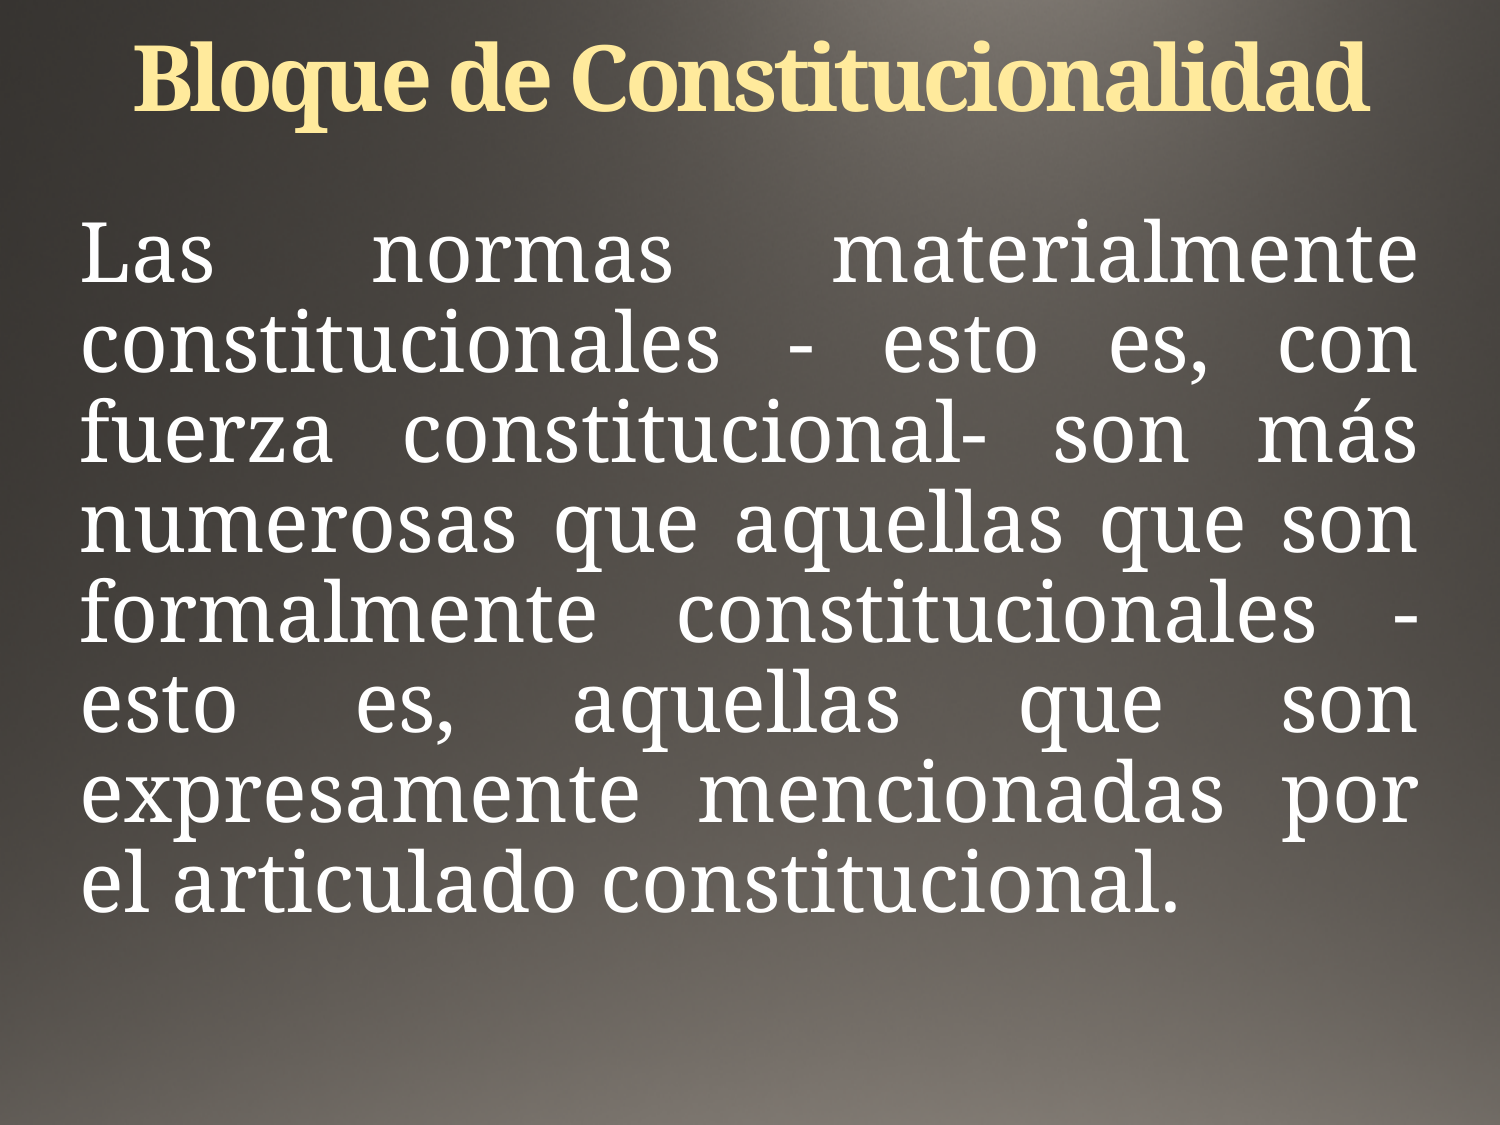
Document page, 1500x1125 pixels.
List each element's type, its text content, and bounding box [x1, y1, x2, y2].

title Bloque de Constitucionalidad [112, 24, 1388, 149]
subtitle Las normas materialmente constitucionales - esto es, con fuerza constitucional- son más numerosas que aquellas que son formalmente constitucionales -esto es, aquellas que son expresamente mencionadas por el articulado constitucional. [64, 149, 1436, 1044]
picture [0, 0, 1500, 1125]
